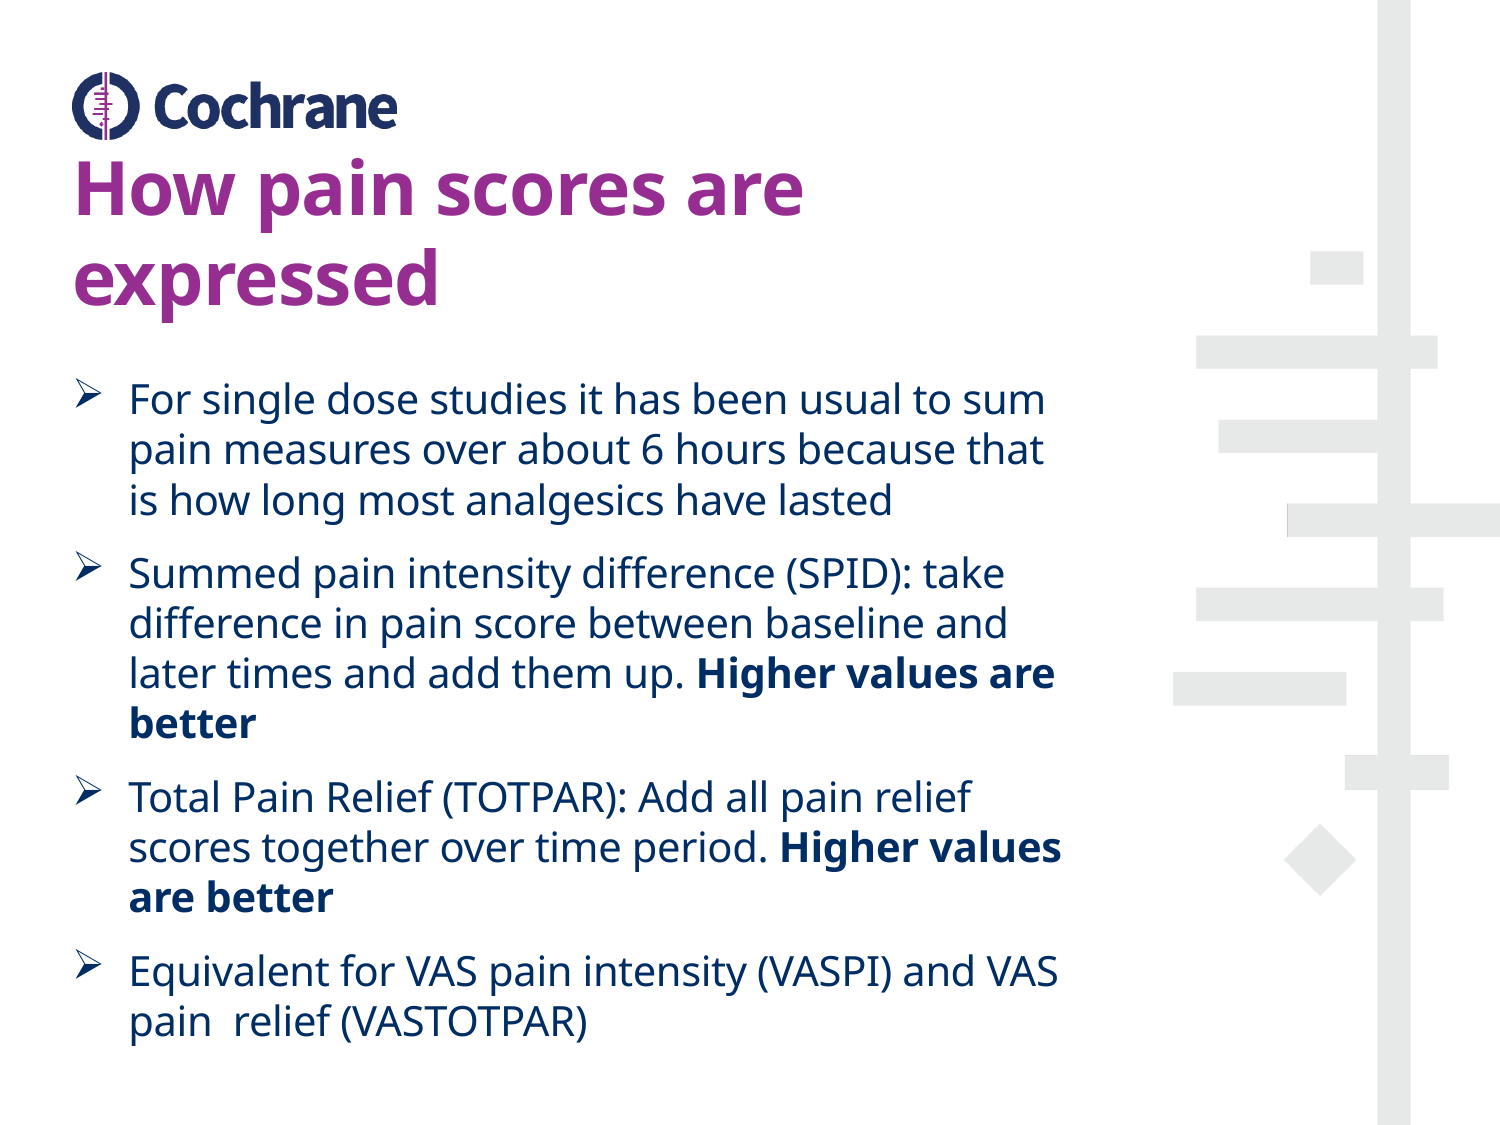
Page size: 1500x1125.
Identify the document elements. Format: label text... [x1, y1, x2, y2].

list For single dose studies it has been usual to sum pain measures over about 6 hours because that is how long most analgesics have lasted Summed pain intensity difference (SPID): take difference in pain score between baseline and later times and add them up. Higher values are better Total Pain Relief (TOTPAR): Add all pain relief scores together over time period. Higher values are better Equivalent for VAS pain intensity (VASPI) and VAS pain relief (VASTOTPAR) [72, 373, 1076, 1015]
picture [1173, 0, 1500, 1125]
picture [72, 72, 397, 140]
title How pain scores are expressed [72, 216, 1076, 320]
